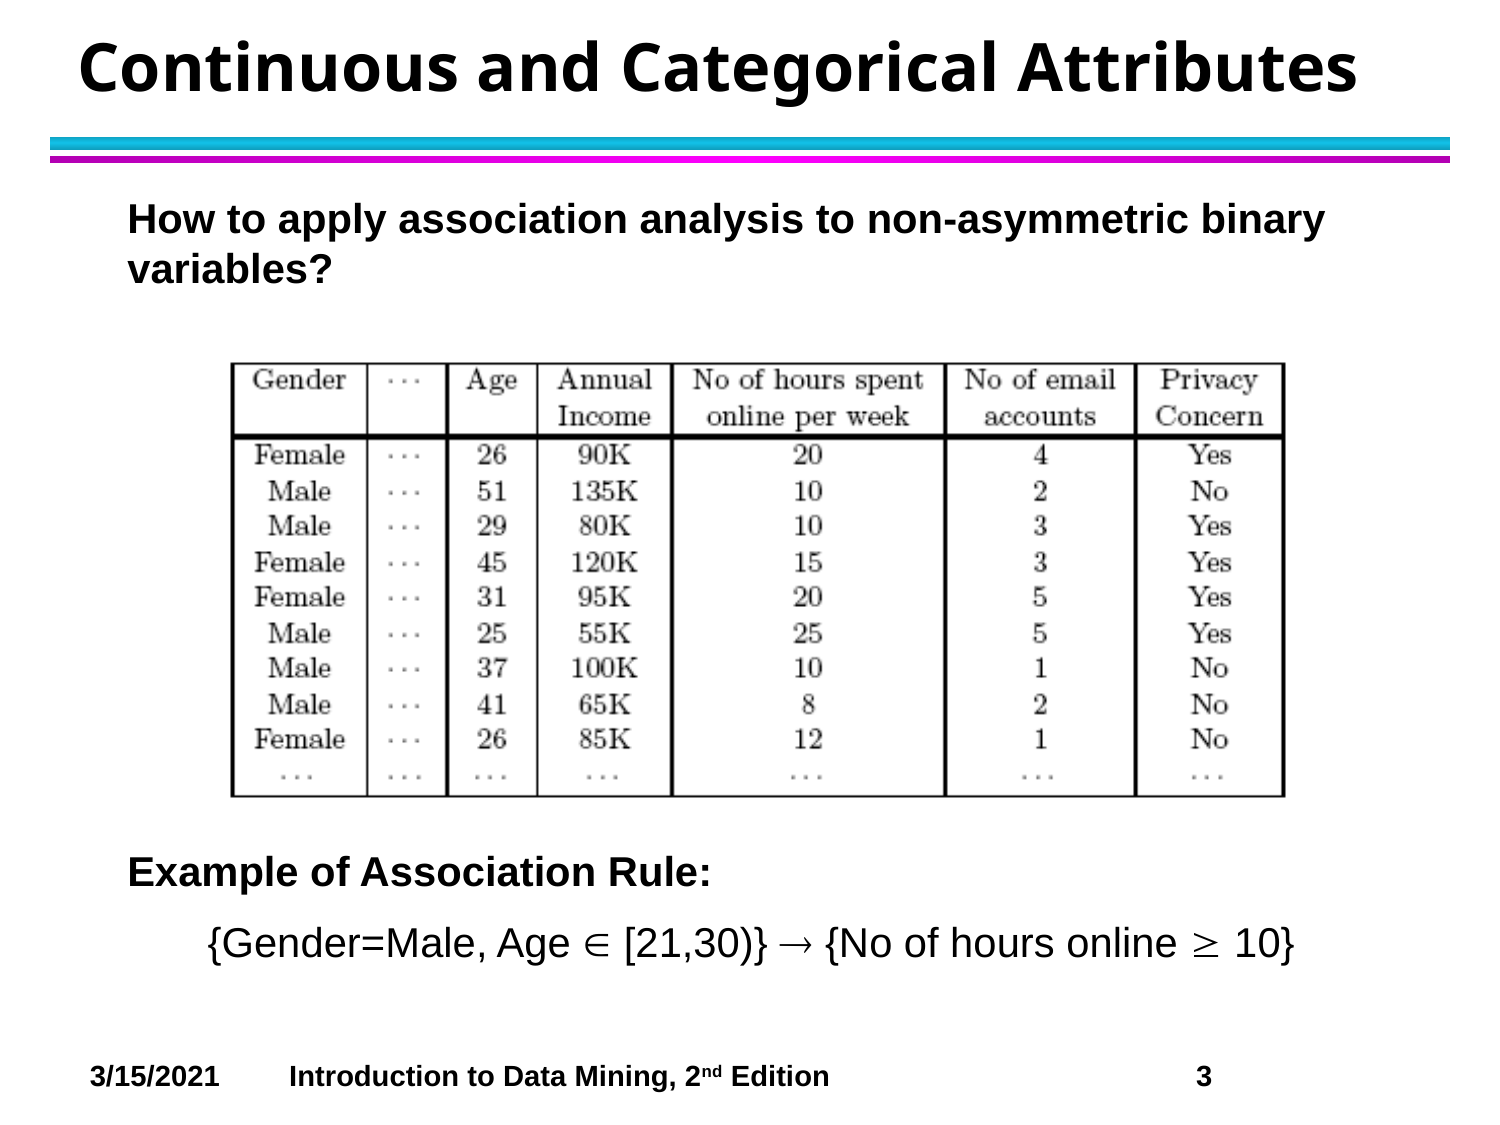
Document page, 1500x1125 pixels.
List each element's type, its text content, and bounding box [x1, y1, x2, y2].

title Continuous and Categorical Attributes [62, 24, 1421, 113]
text_box How to apply association analysis to non-asymmetric binary variables? [112, 184, 1375, 300]
text_box Example of Association Rule: {Gender=Male, Age  [21,30)}  {No of hours online  10} [112, 837, 1375, 974]
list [224, 353, 1288, 804]
